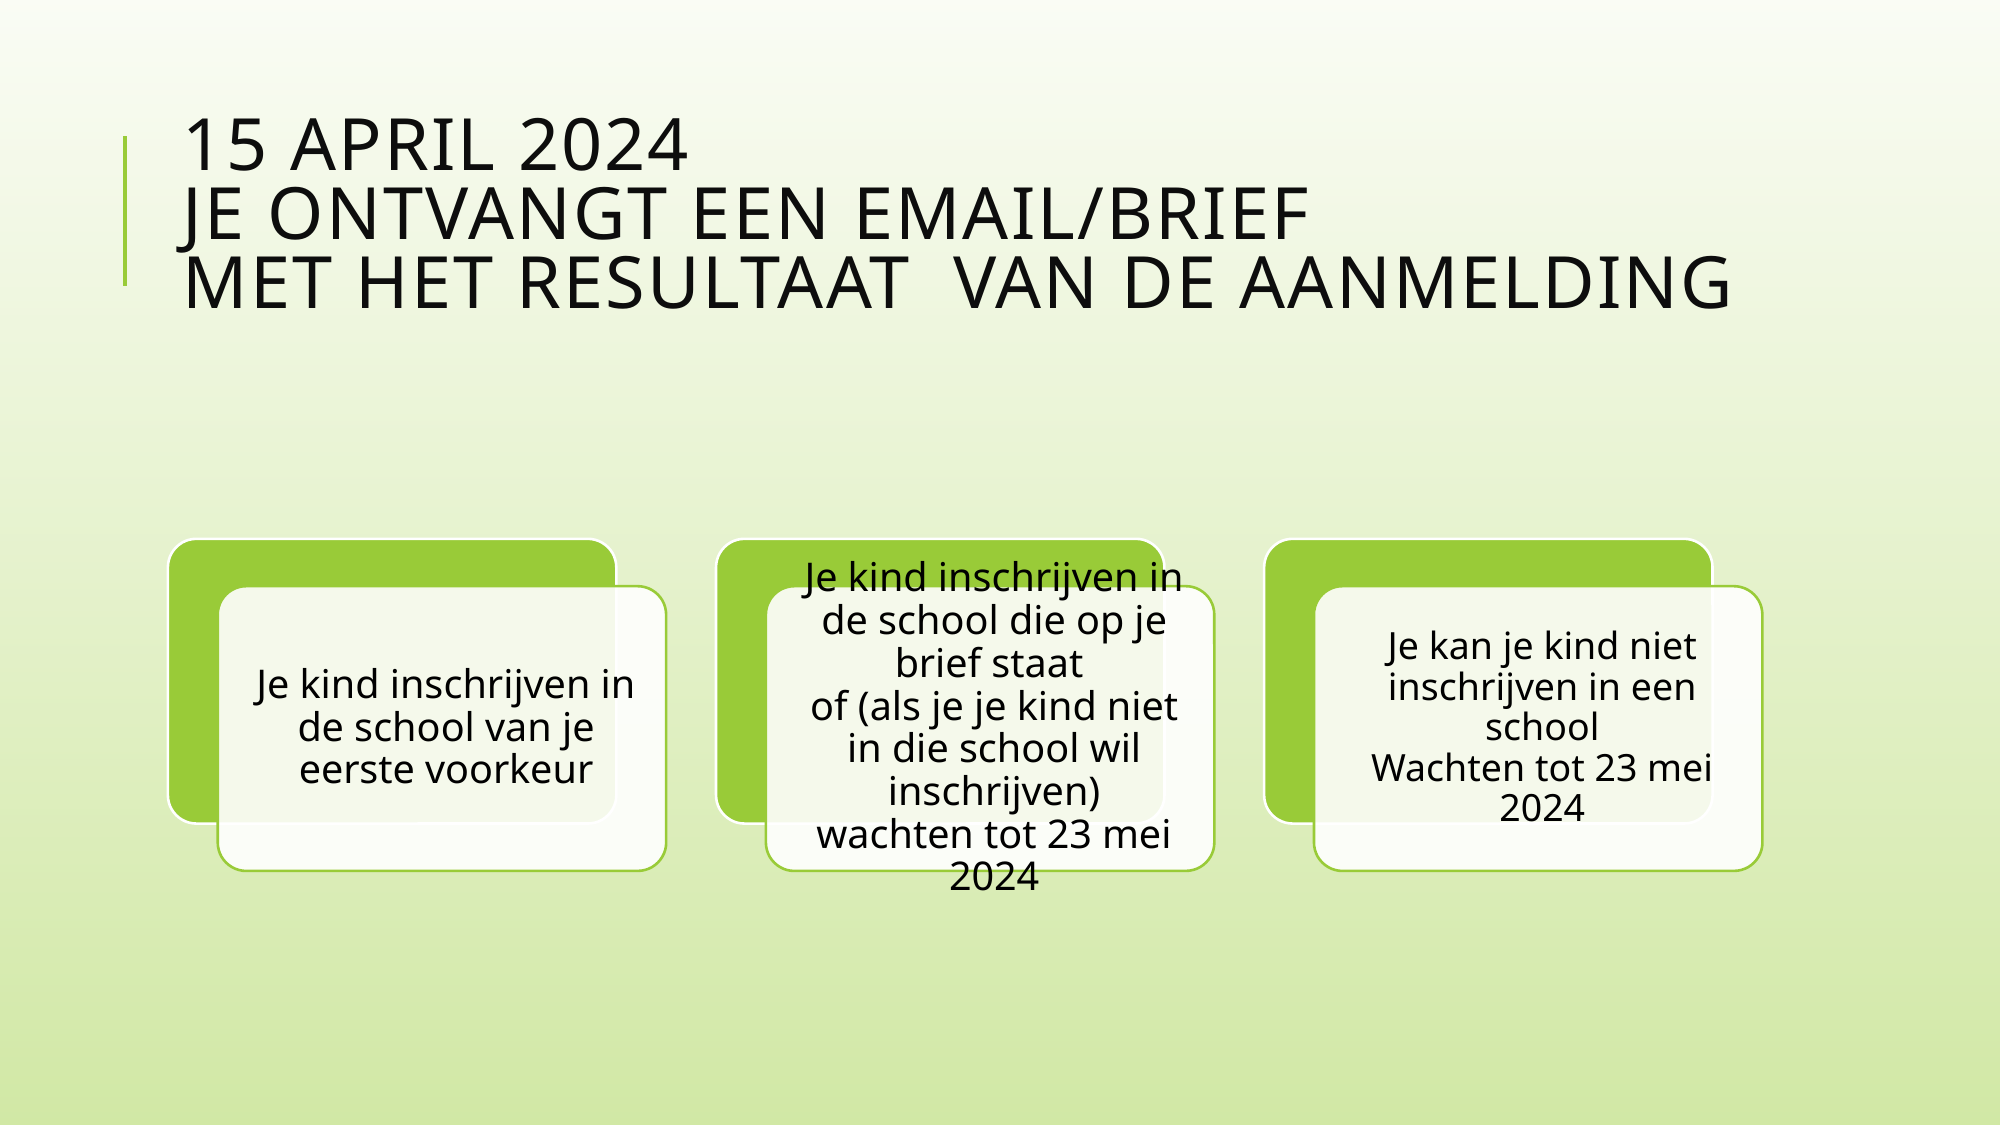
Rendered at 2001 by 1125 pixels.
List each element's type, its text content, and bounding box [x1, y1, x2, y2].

title 15 april 2024 Je ontvangt een email/brief met het resultaat van de aanmelding [168, 96, 1763, 342]
text_box [52, 170, 1403, 359]
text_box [167, 374, 1763, 1036]
